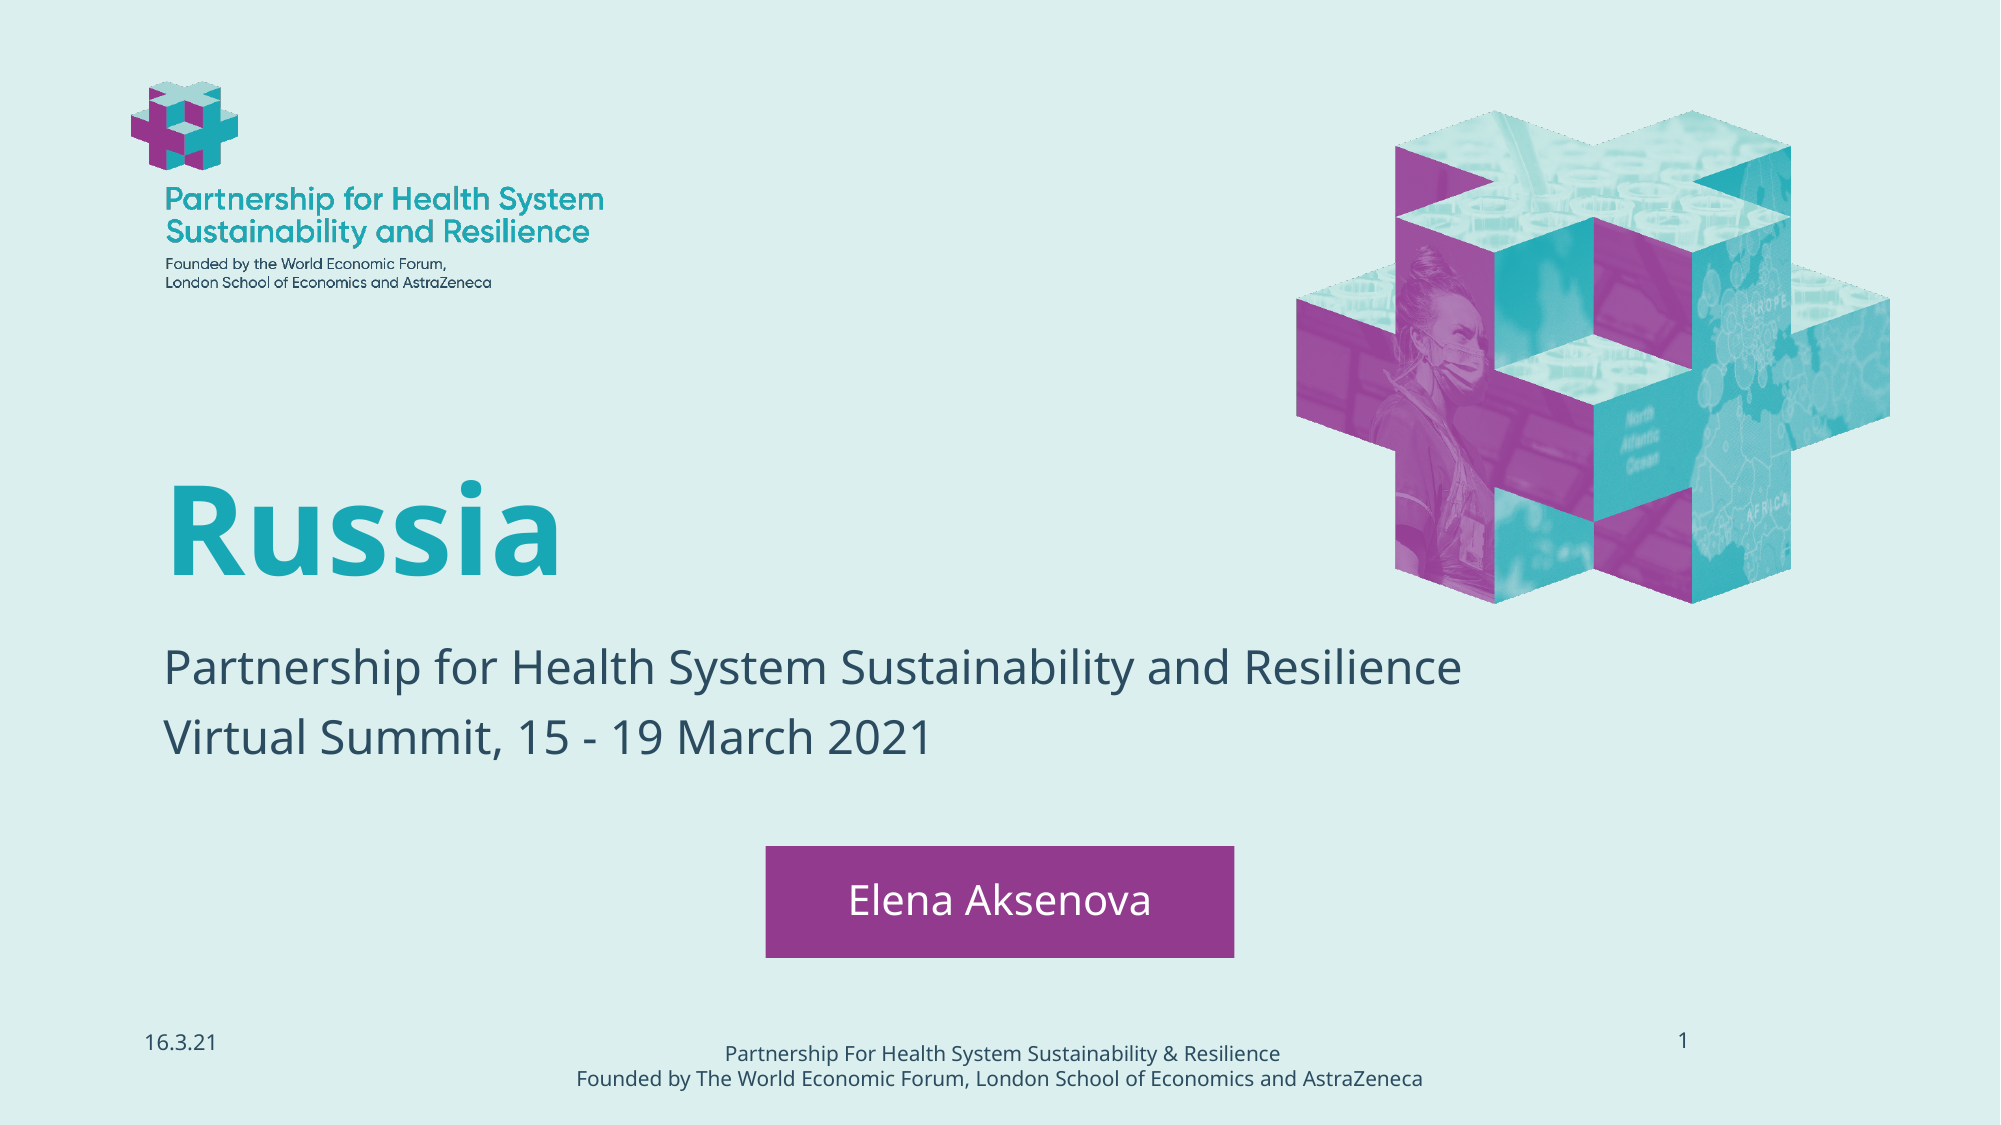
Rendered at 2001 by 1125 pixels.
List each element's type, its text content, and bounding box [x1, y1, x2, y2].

title Russia [163, 462, 1664, 603]
text_box 1 [1513, 1011, 1705, 1072]
picture [108, 58, 625, 310]
list Elena Aksenova [765, 846, 1235, 958]
text_box 16.3.21 [26, 1011, 219, 1072]
picture [1204, 82, 1982, 632]
subtitle Partnership for Health System Sustainability and Resilience Virtual Summit, 15 - 19 March 2021 [163, 643, 1664, 766]
